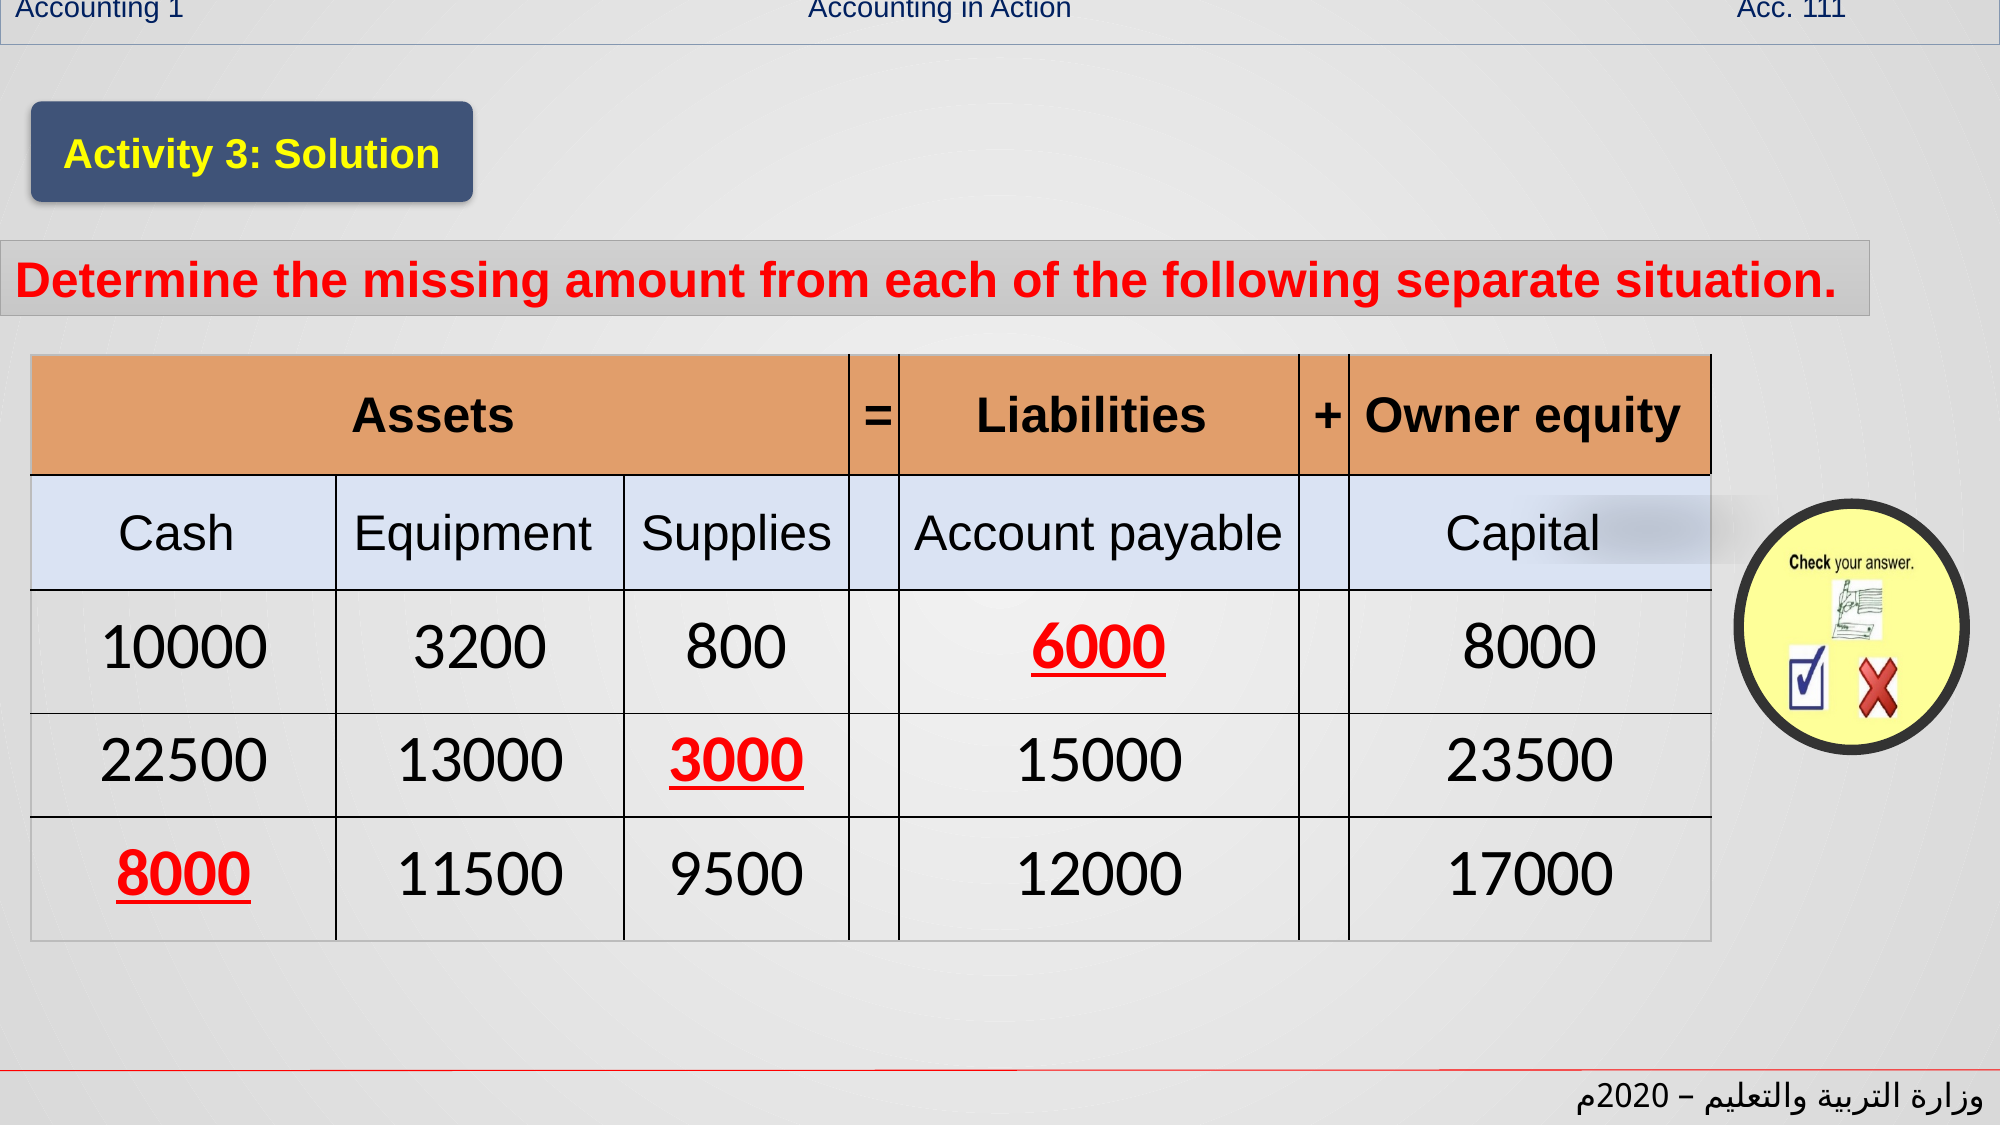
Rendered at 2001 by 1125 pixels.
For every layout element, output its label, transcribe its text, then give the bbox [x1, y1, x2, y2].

table_cell [850, 591, 898, 713]
table_header + [1300, 356, 1348, 474]
table_cell 800 [625, 591, 848, 713]
table_cell 12000 [900, 818, 1298, 940]
table_cell 13000 [337, 714, 623, 816]
table_header Liabilities [900, 356, 1298, 474]
table_header Assets [32, 356, 848, 474]
table_cell [1300, 476, 1348, 589]
picture [1738, 503, 1965, 750]
table_cell [1568, 495, 1710, 564]
table_cell 11500 [337, 818, 623, 940]
table_cell 15000 [900, 714, 1298, 816]
table_cell 23500 [1350, 714, 1710, 816]
table_cell 6000 [900, 591, 1298, 713]
text_box Activity 3: Solution [29, 100, 474, 203]
table_cell 17000 [1350, 818, 1710, 940]
table_cell [1300, 818, 1348, 940]
table_cell Equipment [337, 476, 623, 589]
table_cell Cash [32, 476, 335, 589]
table_cell [1300, 714, 1348, 816]
table_header Owner equity [1350, 356, 1710, 474]
text_box Determine the missing amount from each of the following separate situation. [0, 240, 1870, 316]
table_cell 10000 [32, 591, 335, 713]
table_cell Capital [1350, 476, 1710, 589]
table_cell [850, 476, 898, 589]
table_header = [850, 356, 898, 474]
table_cell Supplies [625, 476, 848, 589]
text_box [0, 1066, 2000, 1123]
table_cell 3000 [625, 714, 848, 816]
table_cell 3200 [337, 591, 623, 713]
table_cell [1300, 591, 1348, 713]
table_cell Account payable [900, 476, 1298, 589]
table_cell [850, 714, 898, 816]
table_cell 22500 [32, 714, 335, 816]
table_cell 8000 [32, 818, 335, 940]
text_box Accounting 1 Accounting in Action Acc. 111 [0, 0, 2000, 45]
table_cell 8000 [1350, 591, 1710, 713]
table_cell [850, 818, 898, 940]
table_cell 9500 [625, 818, 848, 940]
